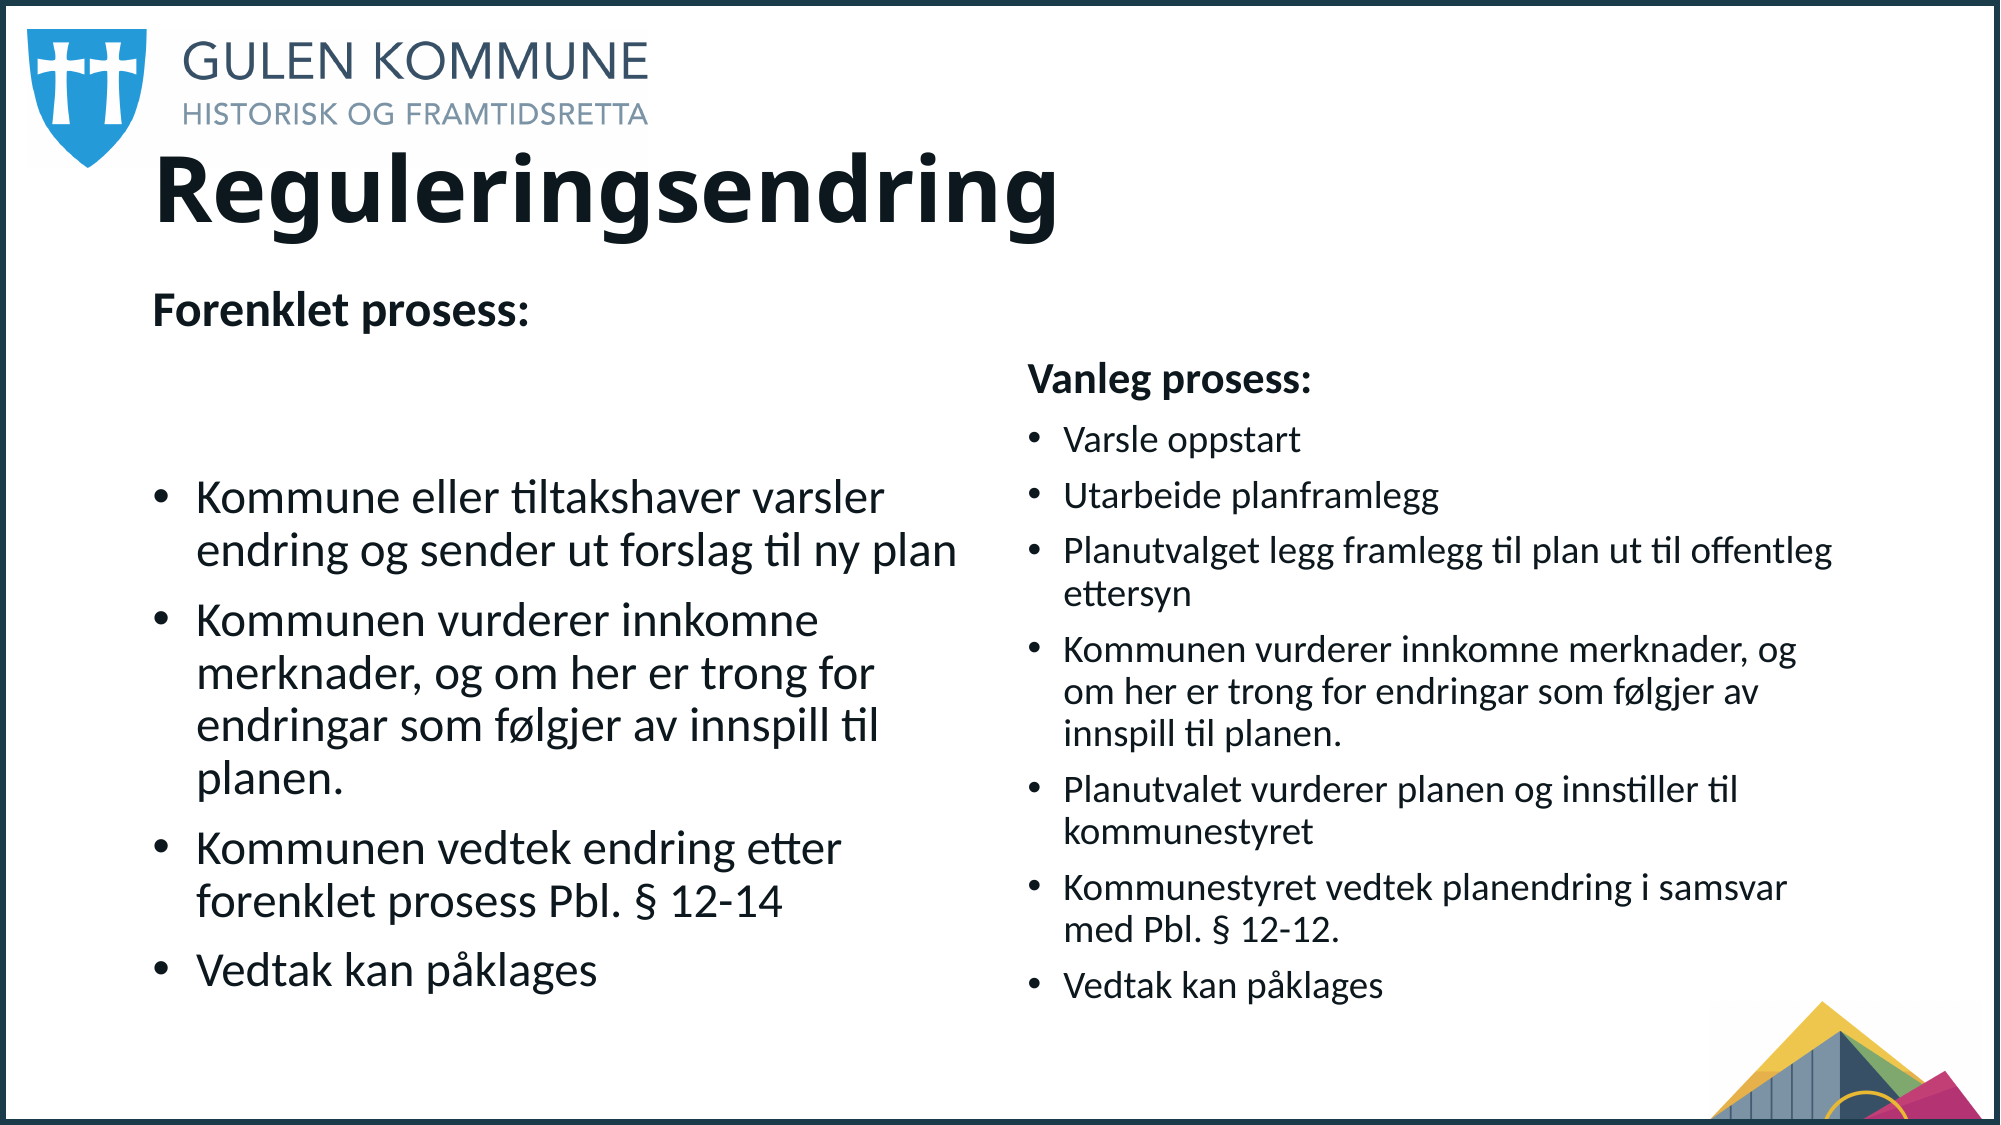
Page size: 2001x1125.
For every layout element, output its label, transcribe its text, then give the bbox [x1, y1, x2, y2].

picture [27, 29, 648, 168]
title Reguleringsendring [137, 83, 1863, 302]
text_box [0, 0, 2000, 1125]
picture [1709, 1001, 1983, 1122]
